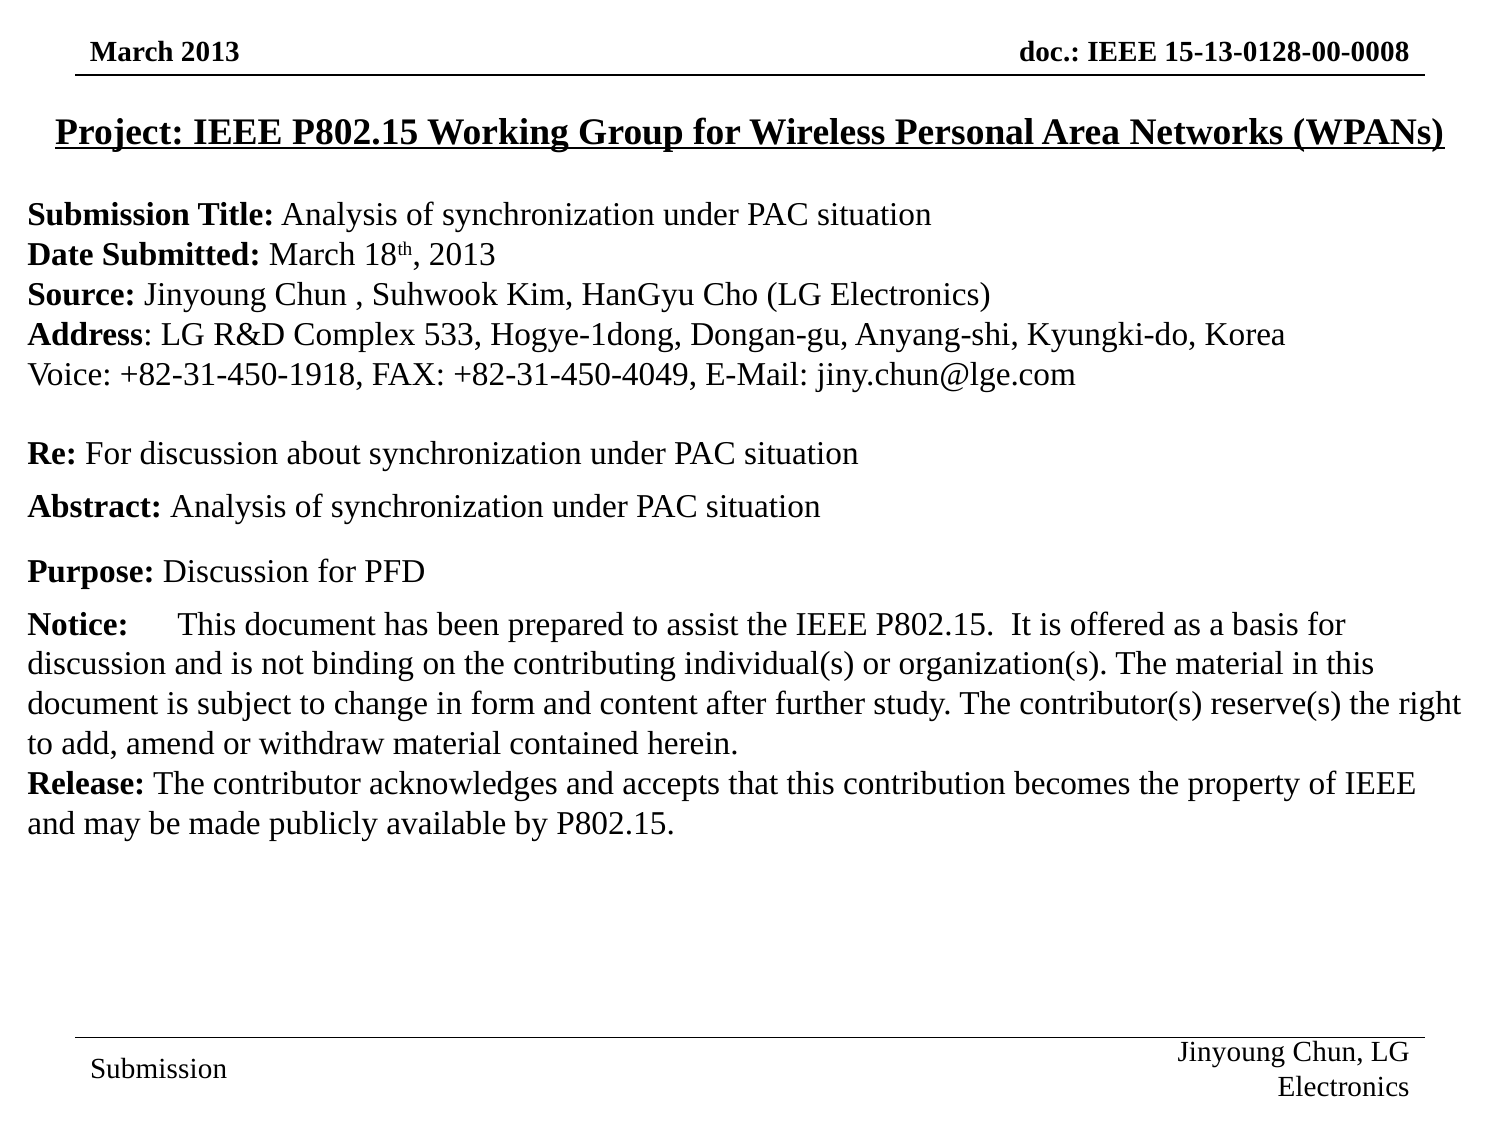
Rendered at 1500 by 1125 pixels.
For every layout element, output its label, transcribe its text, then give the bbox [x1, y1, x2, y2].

text_box Project: IEEE P802.15 Working Group for Wireless Personal Area Networks (WPANs) Submission Title: Analysis of synchronization under PAC situation Date Submitted: March 18th, 2013 Source: Jinyoung Chun , Suhwook Kim, HanGyu Cho (LG Electronics) Address: LG R&D Complex 533, Hogye-1dong, Dongan-gu, Anyang-shi, Kyungki-do, Korea Voice: +82-31-450-1918, FAX: +82-31-450-4049, E-Mail: jiny.chun@lge.com Re: For discussion about synchronization under PAC situation Abstract: Analysis of synchronization under PAC situation Purpose: Discussion for PFD Notice: This document has been prepared to assist the IEEE P802.15. It is offered as a basis for discussion and is not binding on the contributing individual(s) or organization(s). The material in this document is subject to change in form and content after further study. The contributor(s) reserve(s) the right to add, amend or withdraw material contained herein. Release: The contributor acknowledges and accepts that this contribution becomes the property of IEEE and may be made publicly available by P802.15. [12, 99, 1488, 849]
